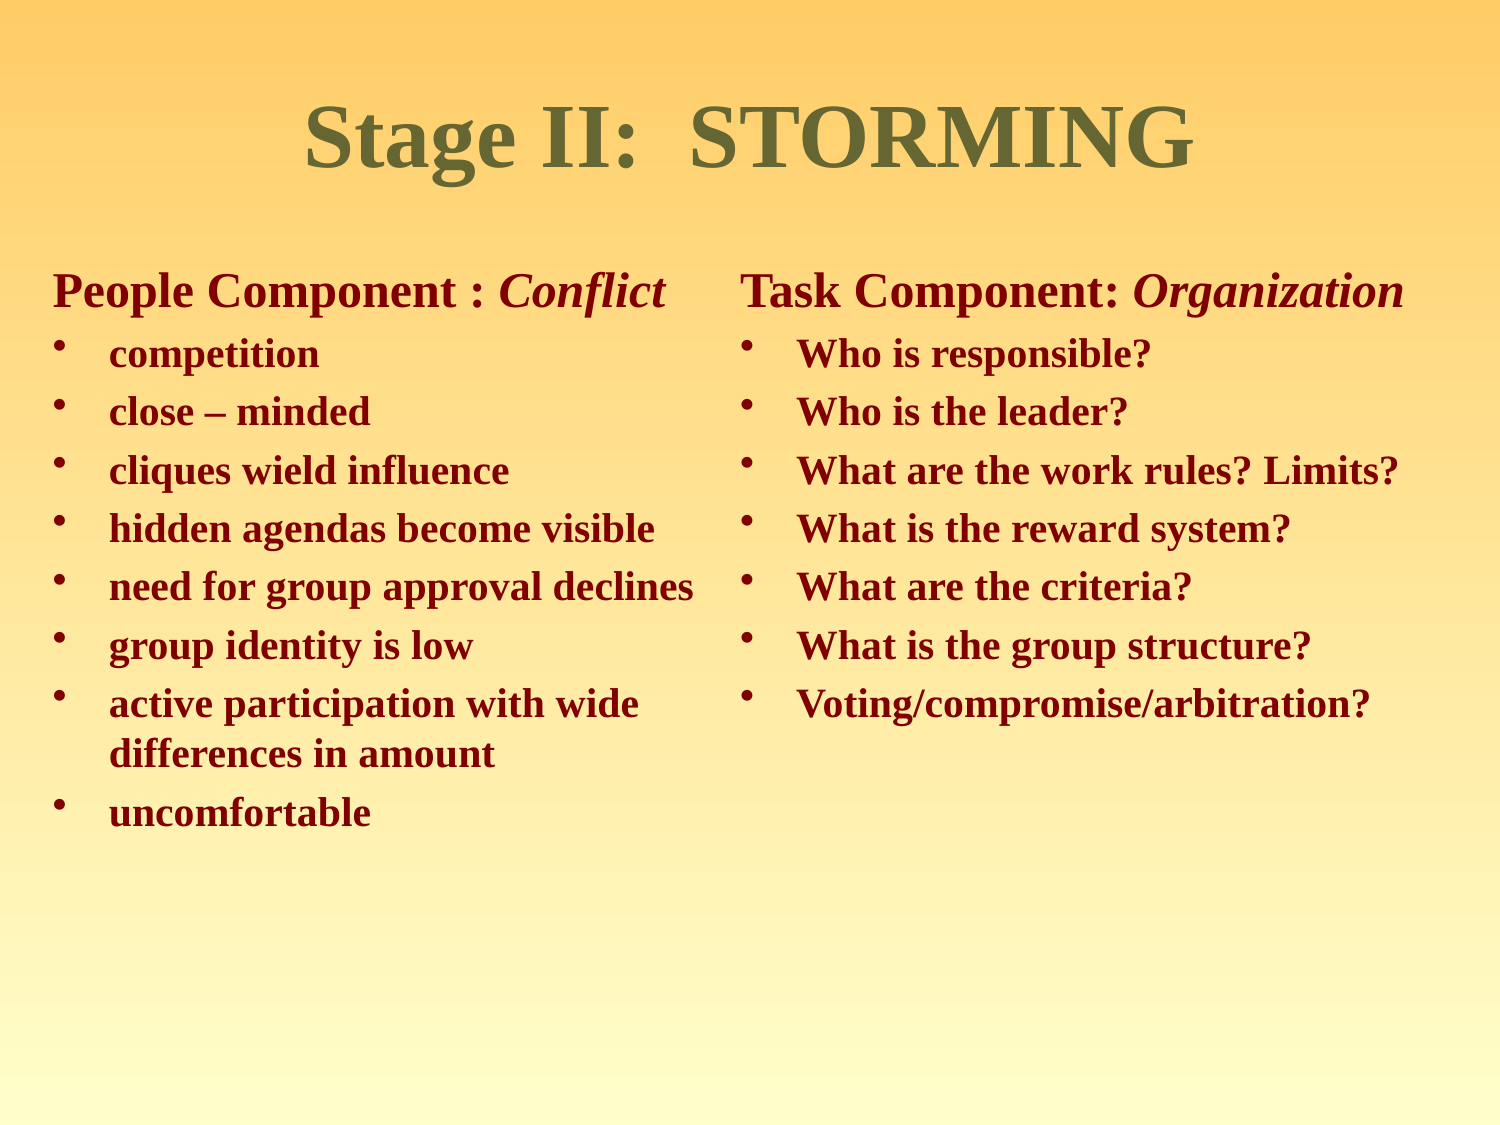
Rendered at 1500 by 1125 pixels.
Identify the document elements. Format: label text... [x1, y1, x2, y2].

title Stage II: STORMING [112, 37, 1388, 225]
list Task Component: Organization Who is responsible? Who is the leader? What are the work rules? Limits? What is the reward system? What are the criteria? What is the group structure? Voting/compromise/arbitration? [725, 249, 1463, 1000]
list People Component : Conflict competition close – minded cliques wield influence hidden agendas become visible need for group approval declines group identity is low active participation with wide differences in amount uncomfortable [37, 249, 725, 1000]
